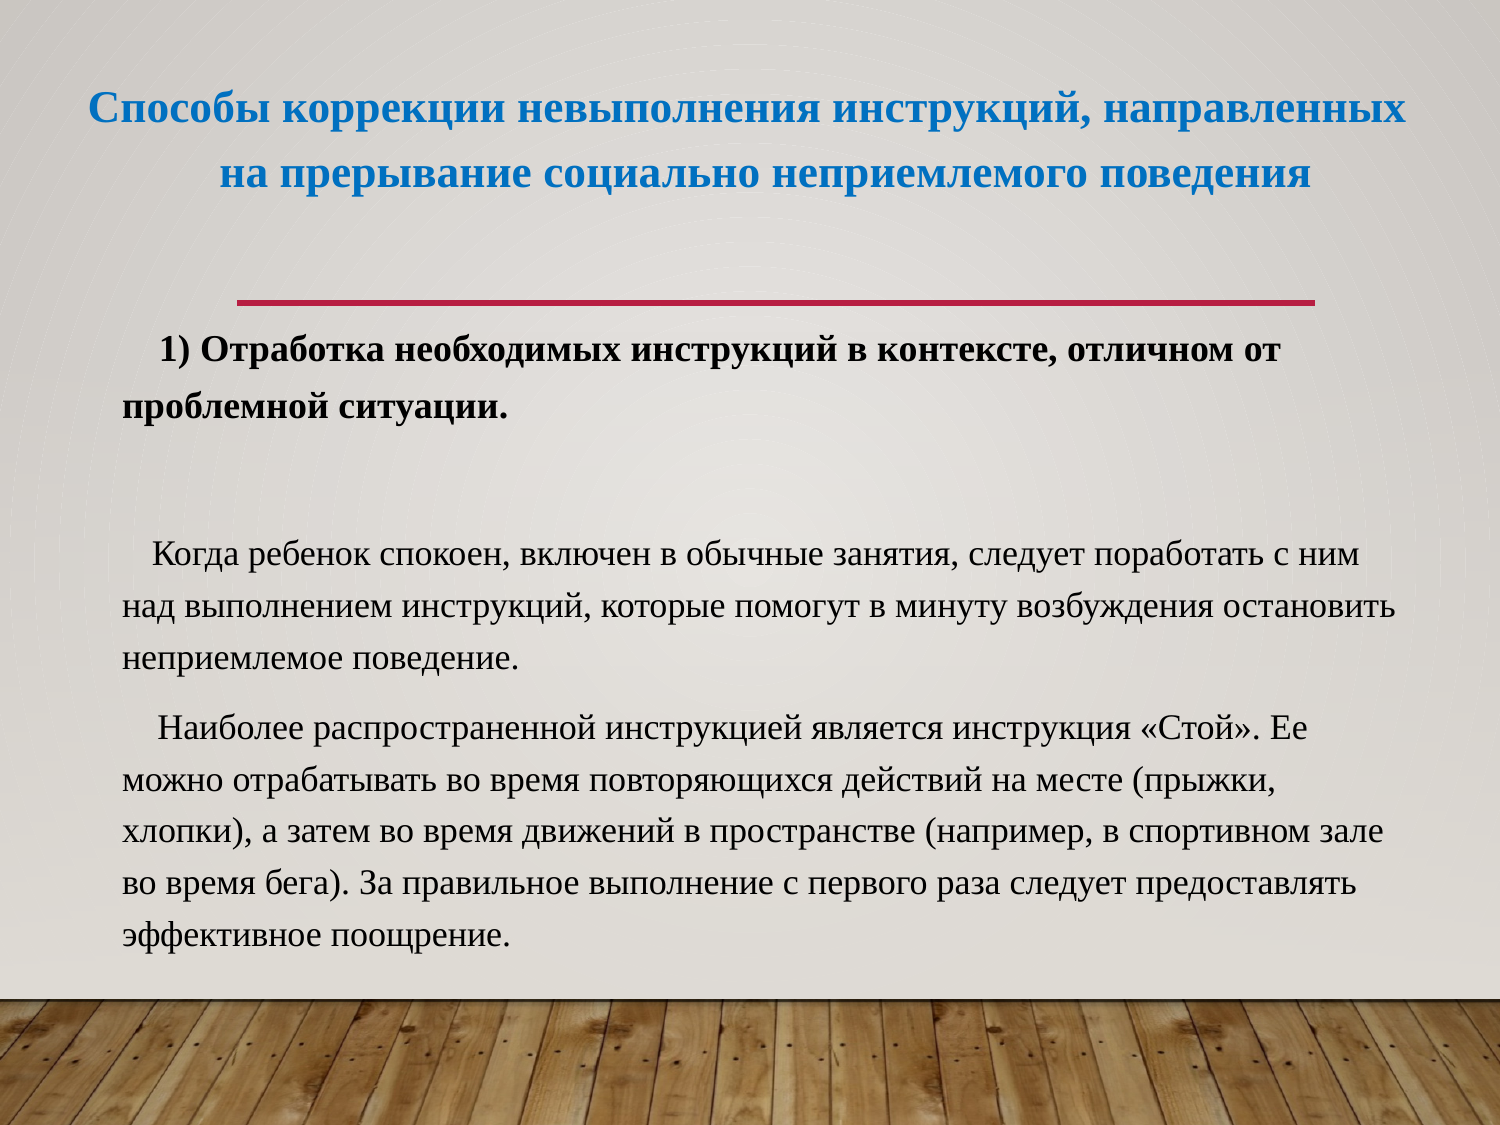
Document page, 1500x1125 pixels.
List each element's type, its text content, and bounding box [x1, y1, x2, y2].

list Способы коррекции невыполнения инструкций, направленных на прерывание социально неприемлемого поведения 1) Отработка необходимых инструкций в контексте, отличном от проблемной ситуации. Когда ребенок спокоен, включен в обычные занятия, следует поработать с ним над выполнением инструкций, которые помогут в минуту возбуждения остановить неприемлемое поведение. Наиболее распространенной инструкцией является инструкция «Стой». Ее можно отрабатывать во время повторяющихся действий на месте (прыжки, хлопки), а затем во время движений в пространстве (например, в спортивном зале во время бега). За правильное выполнение с первого раза следует предоставлять эффективное поощрение. [70, 58, 1425, 1035]
picture [0, 999, 1500, 1125]
